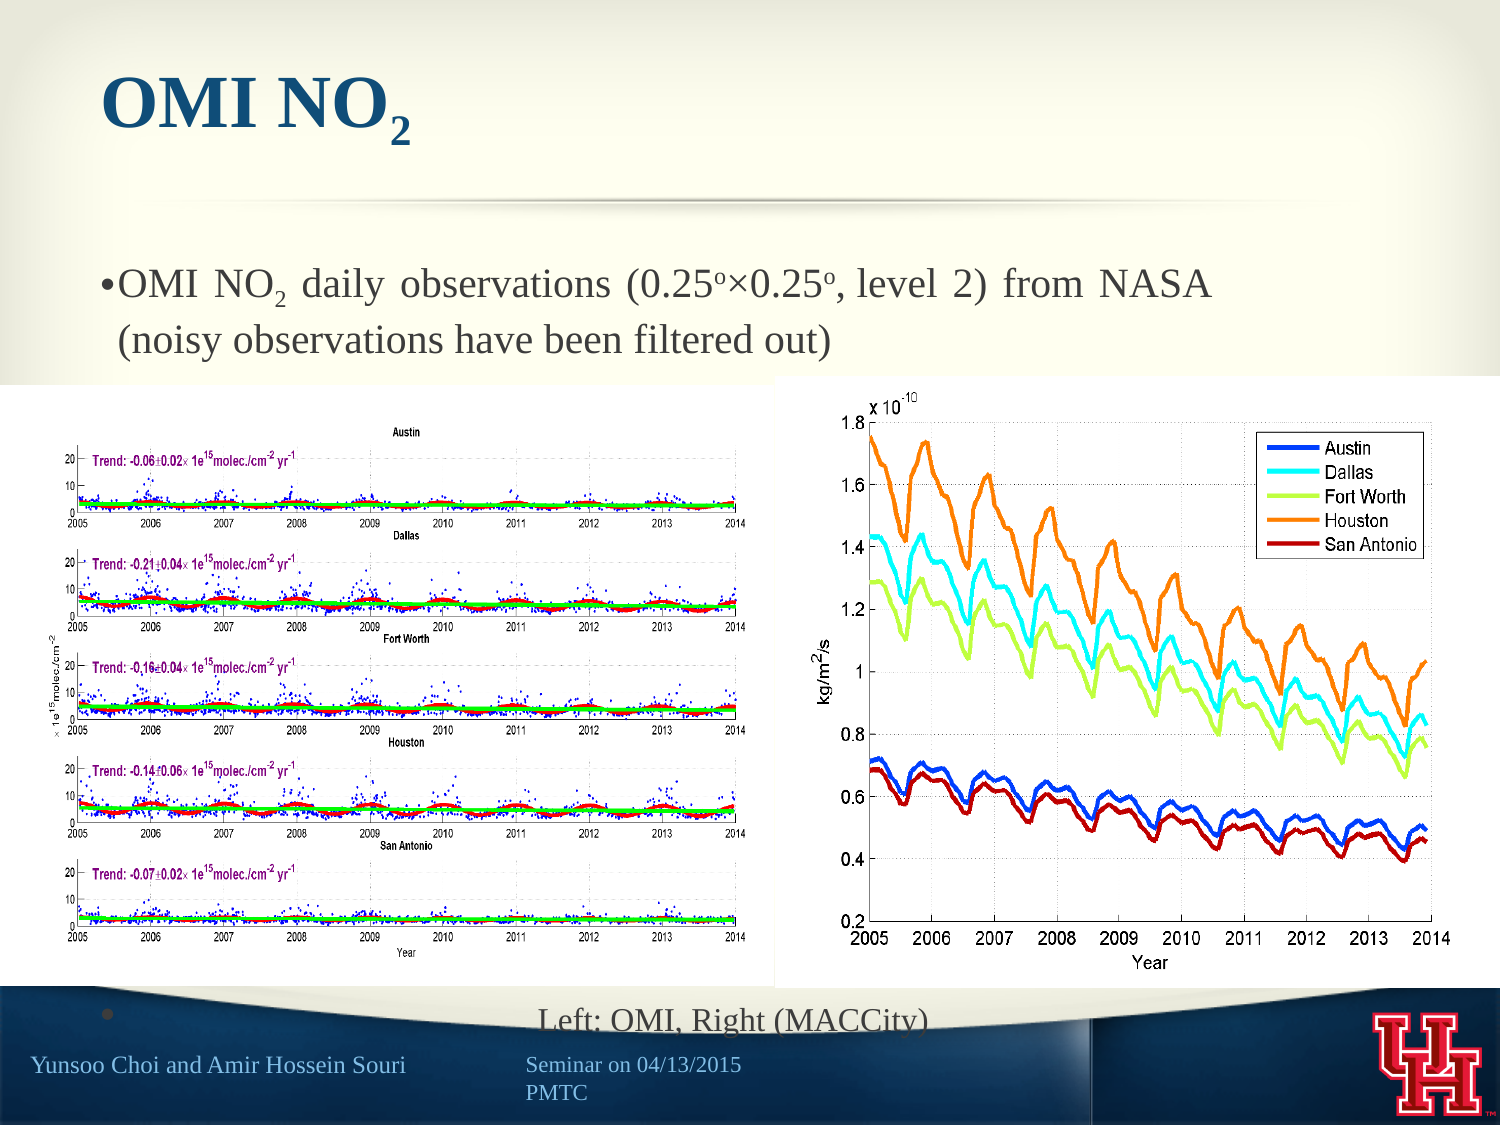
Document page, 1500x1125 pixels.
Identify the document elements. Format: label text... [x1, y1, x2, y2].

title OMI NO2 [100, 52, 1400, 194]
list OMI NO2 daily observations (0.25o×0.25o, level 2) from NASA (noisy observations have been filtered out) Left: OMI, Right (MACCity) [100, 255, 1211, 383]
picture [0, 0, 1500, 1125]
